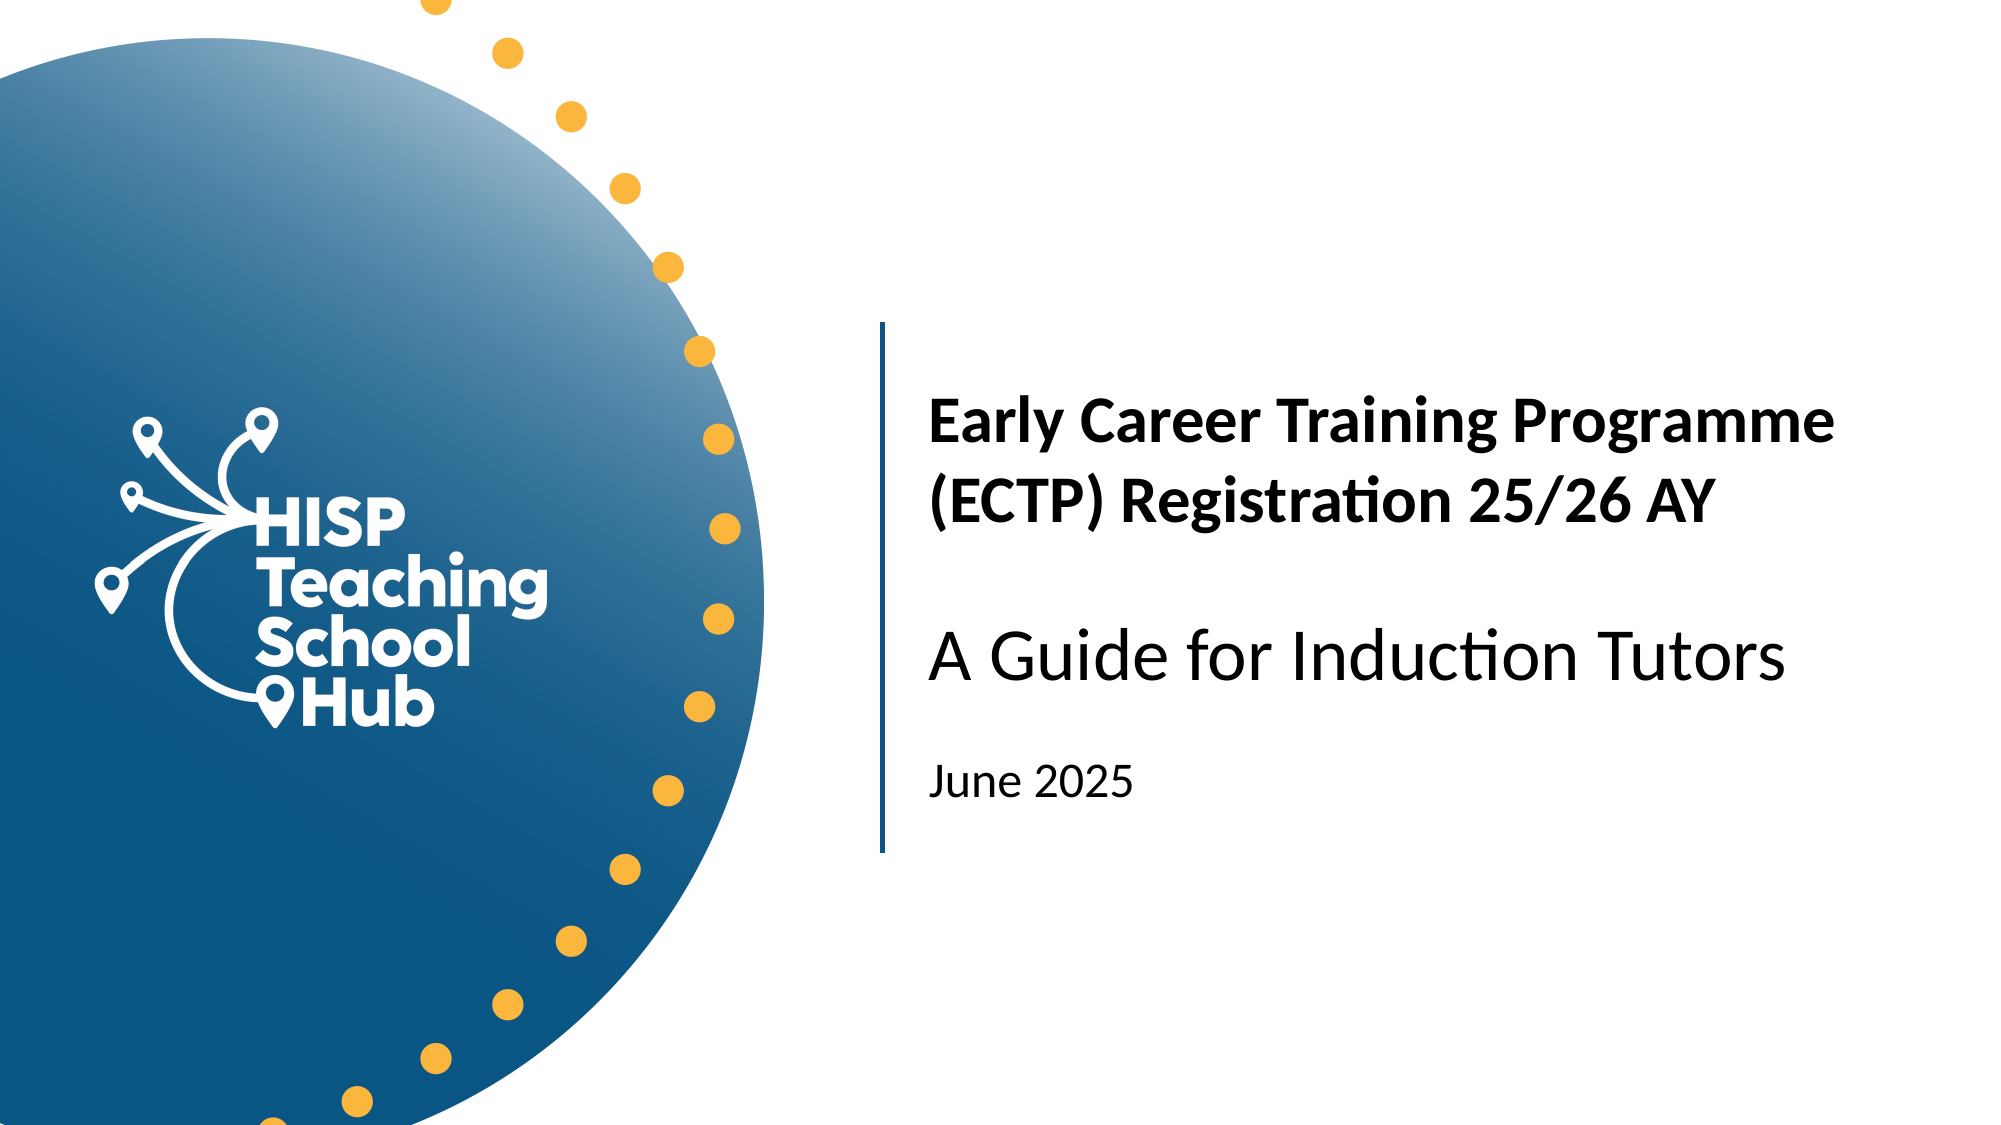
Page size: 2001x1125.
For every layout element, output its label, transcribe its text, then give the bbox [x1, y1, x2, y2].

text_box June 2025 [913, 739, 1819, 815]
picture [0, 0, 2001, 1125]
text_box Early Career Training Programme (ECTP) Registration 25/26 AY A Guide for Induction Tutors [913, 368, 1860, 753]
